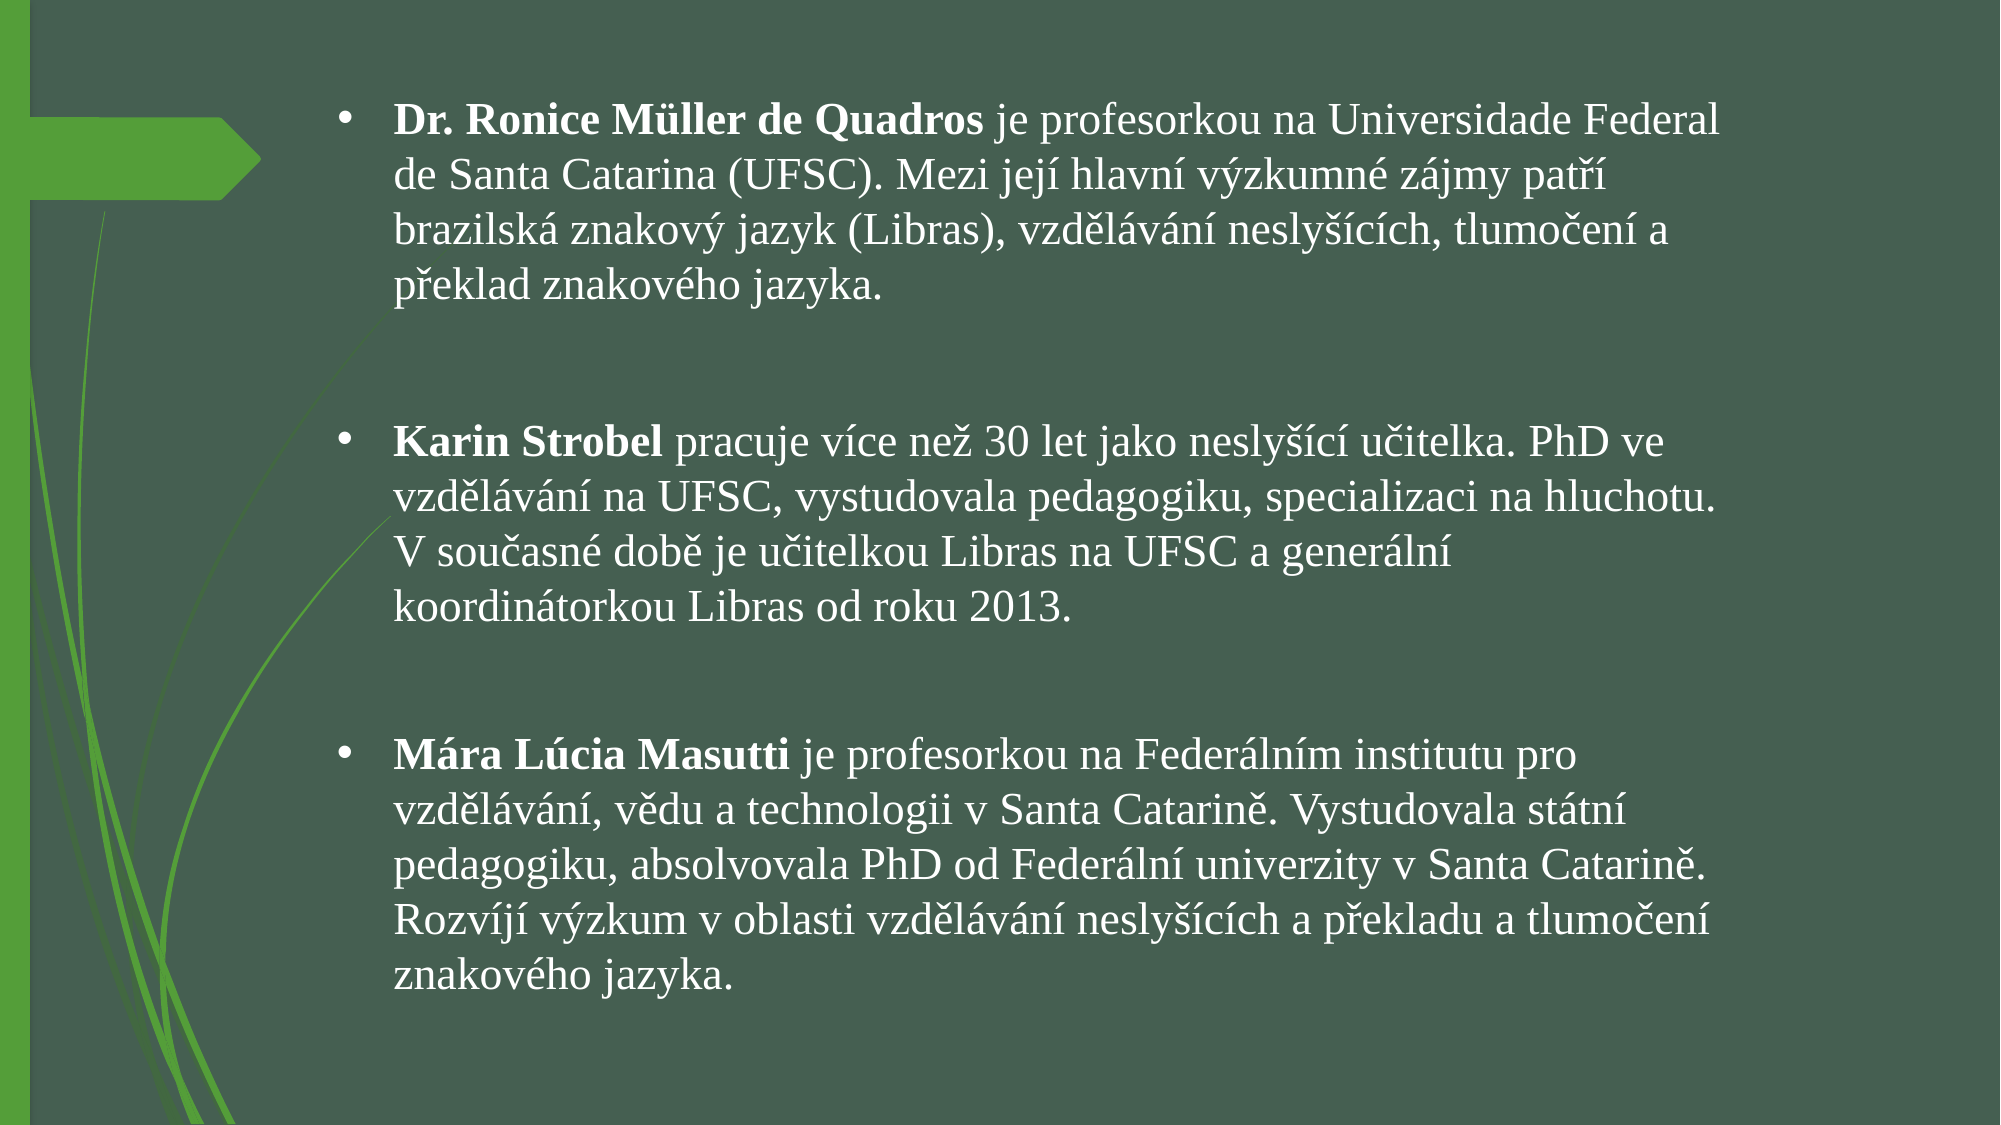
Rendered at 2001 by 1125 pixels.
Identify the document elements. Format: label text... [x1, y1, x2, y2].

text_box Karin Strobel pracuje více než 30 let jako neslyšící učitelka. PhD ve vzdělávání na UFSC, vystudovala pedagogiku, specializaci na hluchotu. V současné době je učitelkou Libras na UFSC a generální koordinátorkou Libras od roku 2013. [322, 403, 1737, 683]
title Dr. Ronice Müller de Quadros je profesorkou na Universidade Federal de Santa Catarina (UFSC). Mezi její hlavní výzkumné zájmy patří brazilská znakový jazyk (Libras), vzdělávání neslyšících, tlumočení a překlad znakového jazyka. [322, 81, 1785, 716]
text_box Mára Lúcia Masutti je profesorkou na Federálním institutu pro vzdělávání, vědu a technologii v Santa Catarině. Vystudovala státní pedagogiku, absolvovala PhD od Federální univerzity v Santa Catarině. Rozvíjí výzkum v oblasti vzdělávání neslyšících a překladu a tlumočení znakového jazyka. [322, 716, 1785, 1052]
